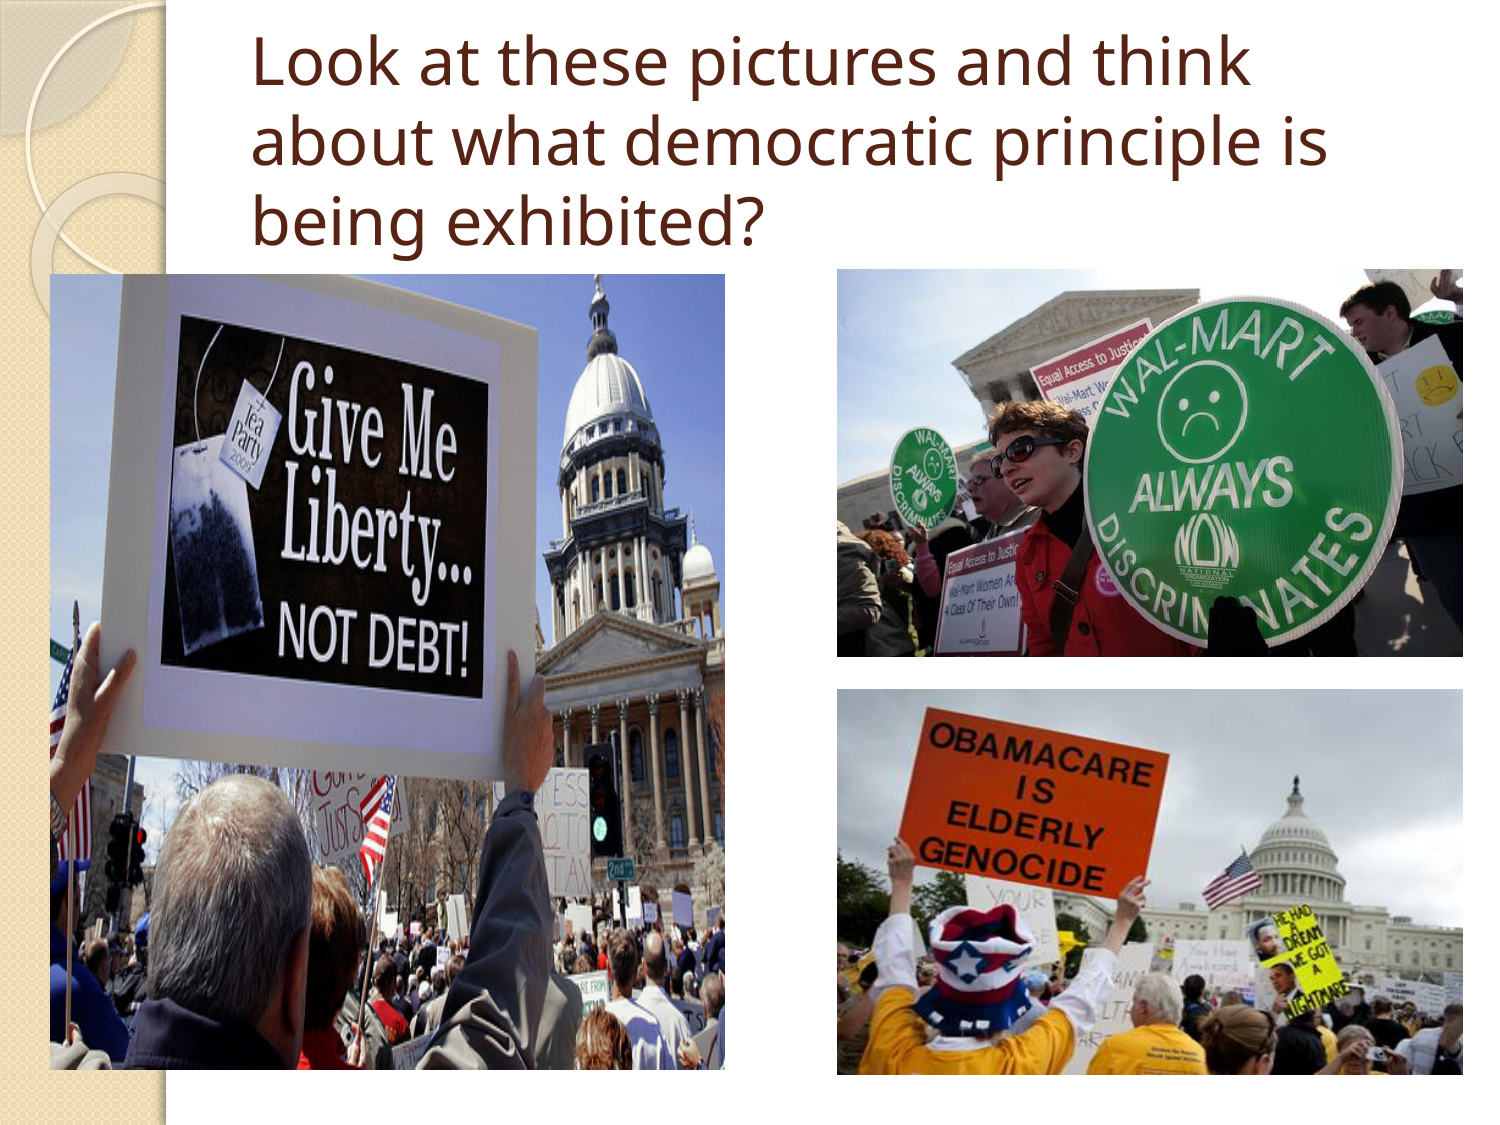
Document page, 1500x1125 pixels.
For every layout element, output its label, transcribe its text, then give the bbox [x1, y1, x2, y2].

picture [837, 689, 1463, 1076]
title Look at these pictures and think about what democratic principle is being exhibited? [235, 45, 1466, 233]
picture [837, 237, 1463, 688]
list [49, 274, 726, 1071]
